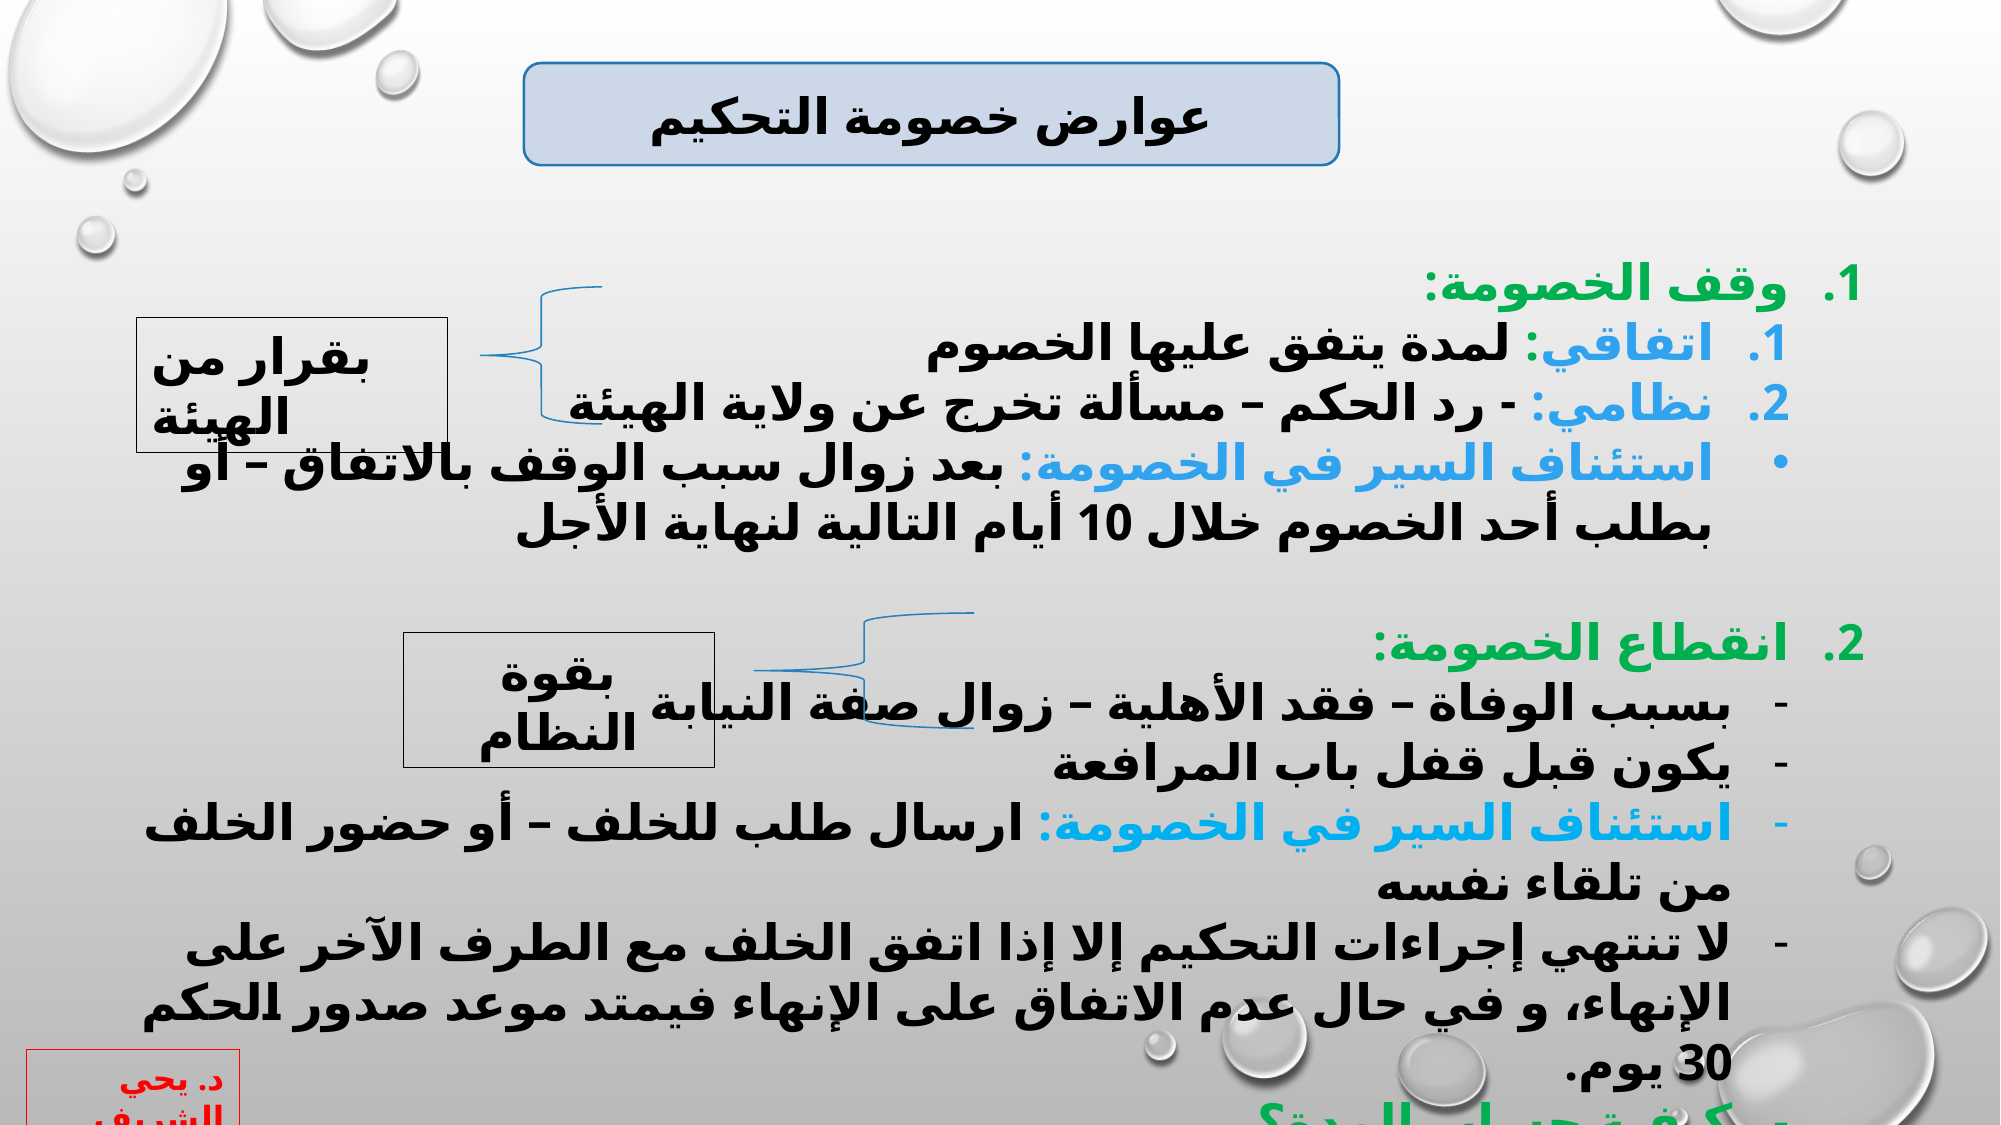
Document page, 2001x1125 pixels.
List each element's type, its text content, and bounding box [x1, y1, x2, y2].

text_box بقرار من الهيئة [136, 317, 448, 453]
text_box [753, 612, 974, 730]
picture [0, 0, 2000, 1125]
text_box وقف الخصومة: اتفاقي: لمدة يتفق عليها الخصوم نظامي: - رد الحكم – مسألة تخرج عن ولاية الهيئة استئناف السير في الخصومة: بعد زوال سبب الوقف بالاتفاق – أو بطلب أحد الخصوم خلال 10 أيام التالية لنهاية الأجل انقطاع الخصومة: بسبب الوفاة – فقد الأهلية – زوال صفة النيابة يكون قبل قفل باب المرافعة استئناف السير في الخصومة: ارسال طلب للخلف – أو حضور الخلف من تلقاء نفسه لا تنتهي إجراءات التحكيم إلا إذا اتفق الخلف مع الطرف الآخر على الإنهاء، و في حال عدم الاتفاق على الإنهاء فيمتد موعد صدور الحكم 30 يوم. كيفية حساب المدة؟ [63, 243, 1955, 1125]
text_box [479, 286, 603, 425]
text_box عوارض خصومة التحكيم [522, 61, 1341, 167]
text_box بقوة النظام [403, 632, 715, 768]
